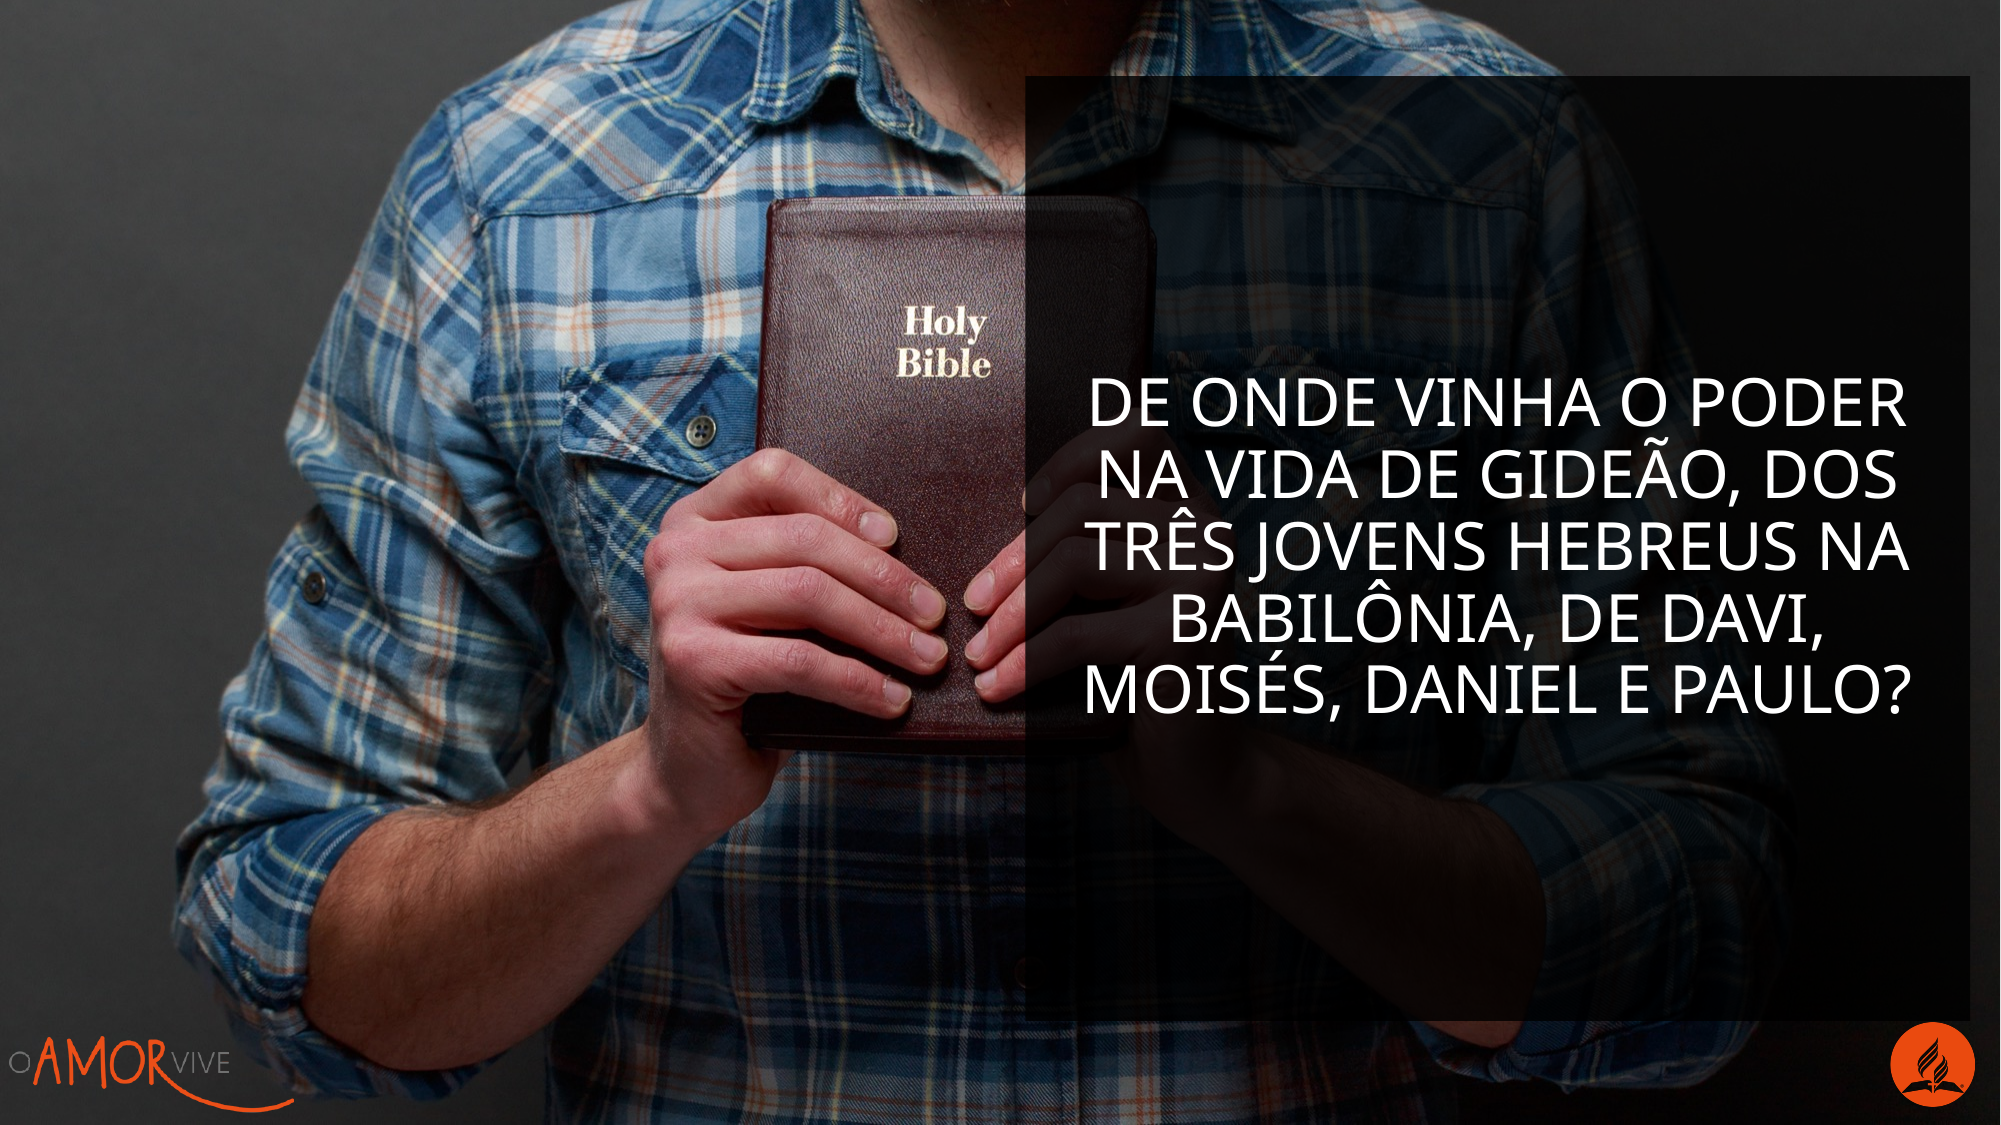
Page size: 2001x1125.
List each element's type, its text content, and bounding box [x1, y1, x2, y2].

picture [0, 0, 2001, 1125]
list De onde vinha o poder na vida de Gideão, dos três jovens hebreus na Babilônia, de Davi, Moisés, Daniel e Paulo? [1025, 76, 1971, 1021]
